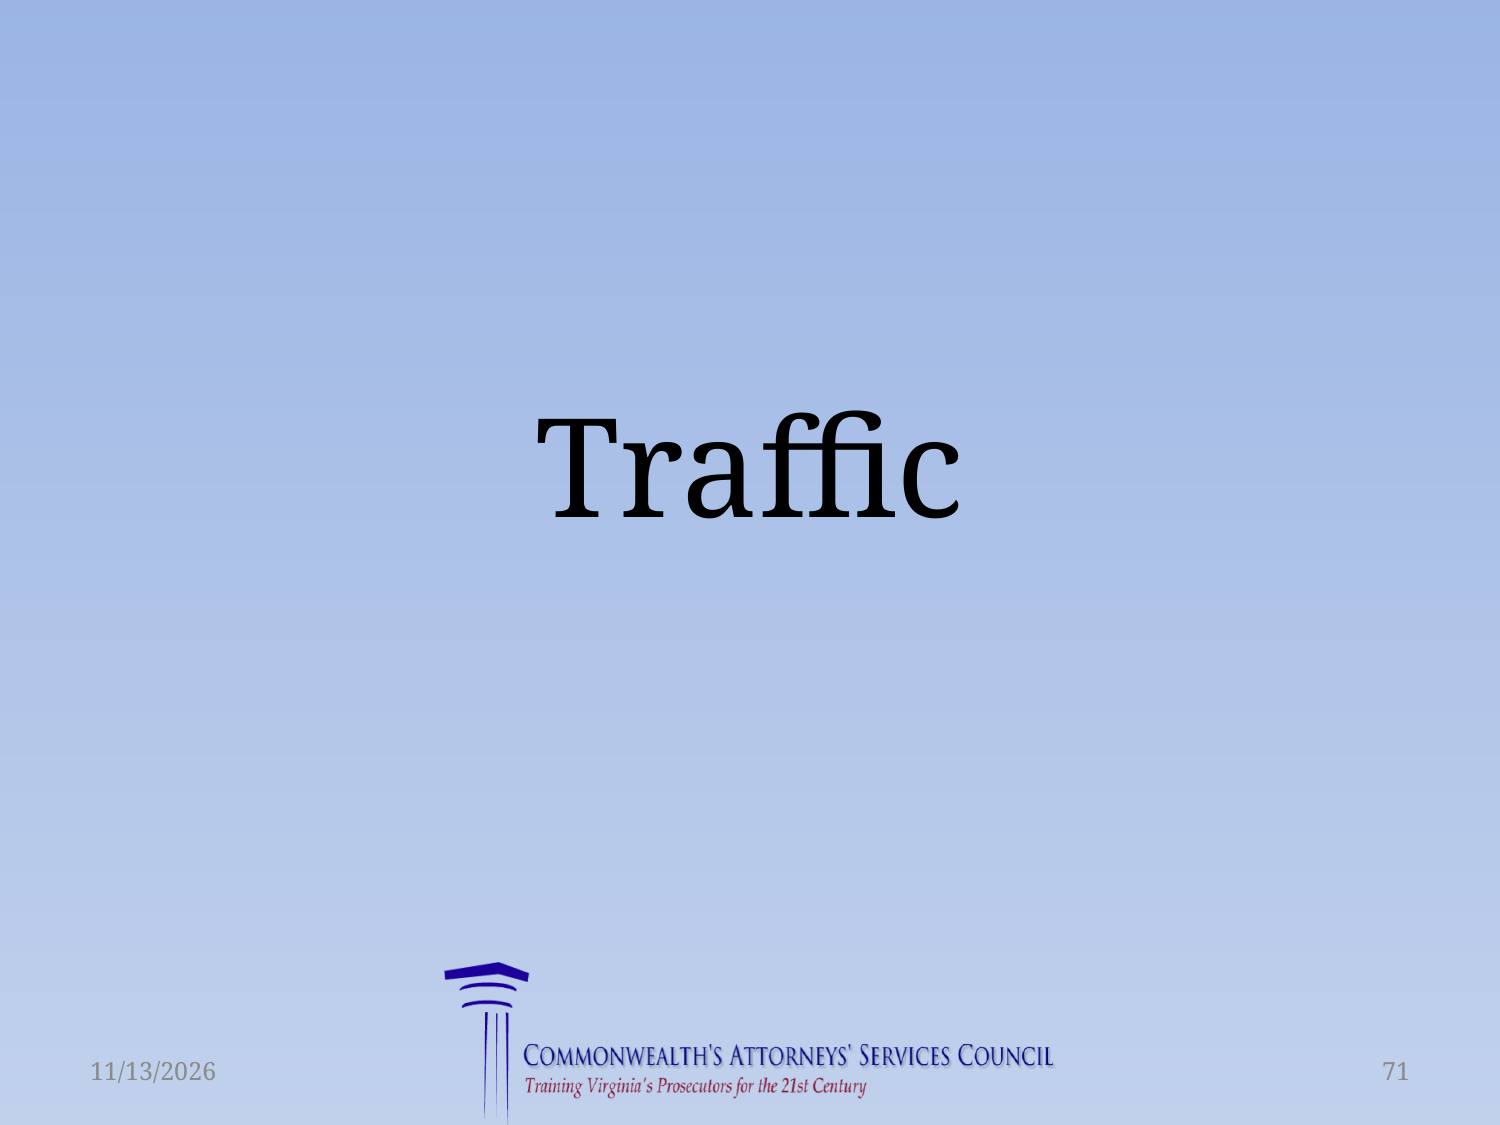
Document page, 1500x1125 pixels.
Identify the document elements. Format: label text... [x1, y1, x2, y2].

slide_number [75, 1042, 425, 1103]
picture [444, 962, 1056, 1125]
slide_number 71 [1074, 1042, 1425, 1103]
title Traffic [75, 324, 1425, 600]
